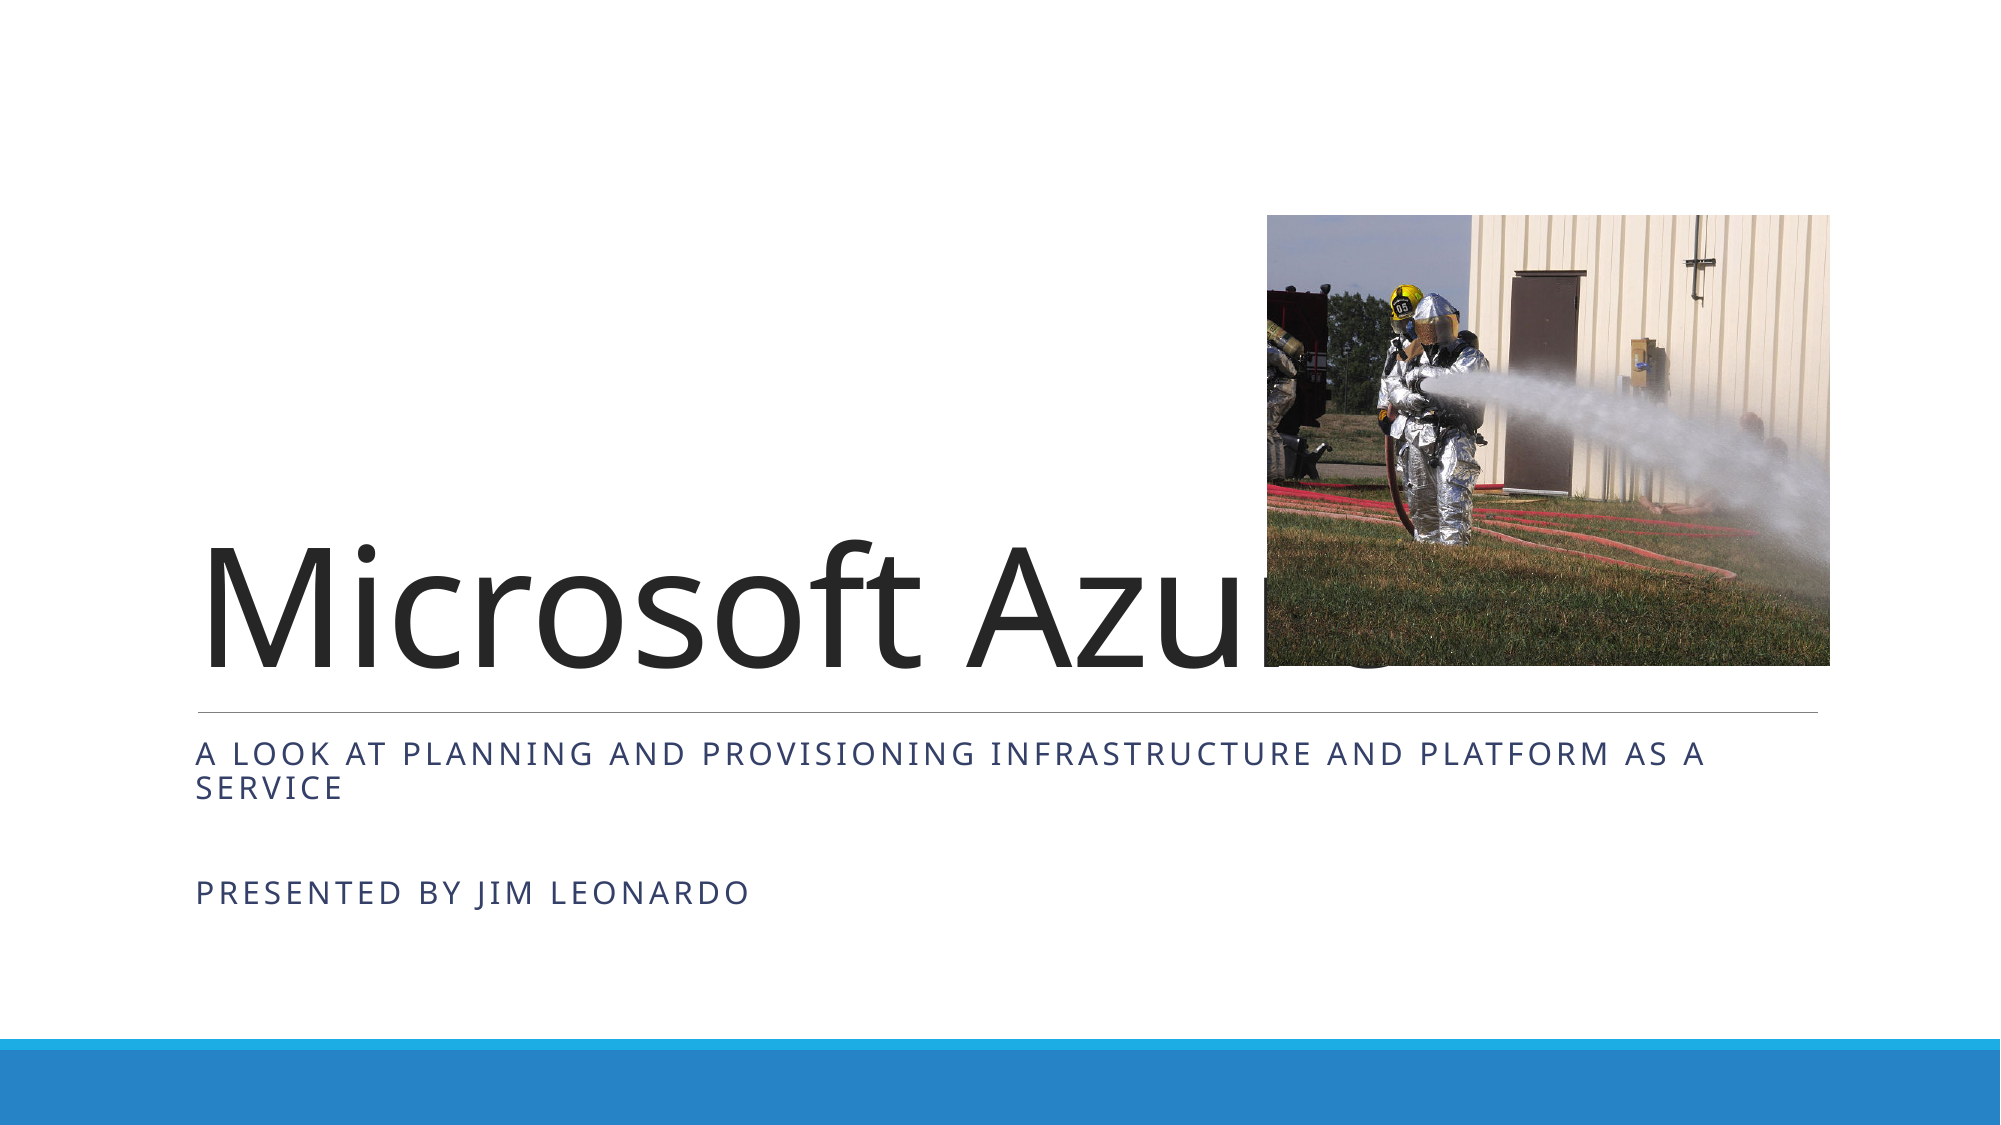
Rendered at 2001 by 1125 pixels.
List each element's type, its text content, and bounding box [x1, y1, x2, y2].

subtitle A Look at Planning and Provisioning Infrastructure and Platform as a Service Presented by Jim Leonardo [180, 730, 1831, 919]
title Microsoft Azure [180, 124, 1830, 710]
picture [1266, 214, 1831, 667]
